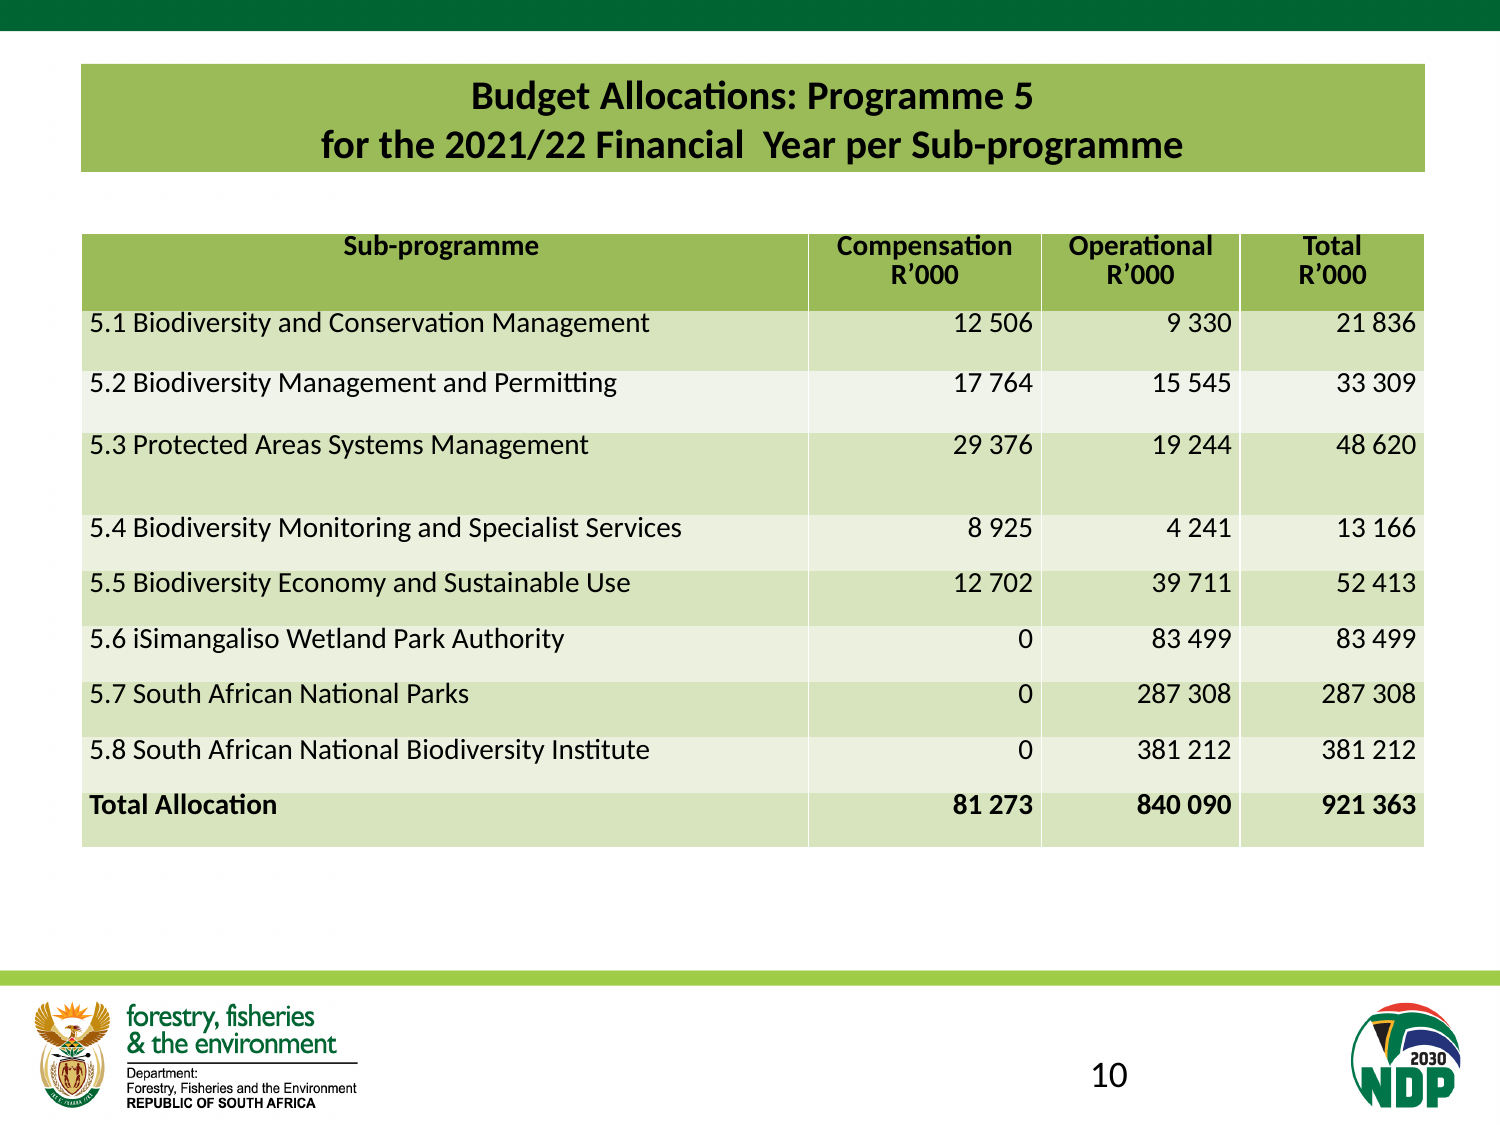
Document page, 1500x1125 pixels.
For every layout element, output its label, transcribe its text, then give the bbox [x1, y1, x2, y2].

table_cell 21 836 [1241, 311, 1424, 371]
table_cell 287 308 [1042, 682, 1239, 737]
table_cell 8 925 [809, 515, 1041, 571]
table_cell 39 711 [1042, 571, 1239, 626]
table_cell 12 506 [809, 311, 1041, 371]
table_header Compensation R’000 [809, 234, 1041, 311]
table_cell 15 545 [1042, 371, 1239, 433]
table_cell 19 244 [1042, 433, 1239, 515]
table_cell 48 620 [1241, 433, 1424, 515]
table_cell 12 702 [809, 571, 1041, 626]
table_cell 9 330 [1042, 311, 1239, 371]
table_cell 52 413 [1241, 571, 1424, 626]
table_cell 5.4 Biodiversity Monitoring and Specialist Services [82, 515, 808, 571]
table_cell 13 166 [1241, 515, 1424, 571]
title Budget Allocations: Programme 5 for the 2021/22 Financial Year per Sub-programme [81, 63, 1425, 172]
table_cell Total Allocation [82, 793, 808, 847]
table_cell 840 090 [1042, 793, 1239, 847]
table_header Operational R’000 [1042, 234, 1239, 311]
table_cell 29 376 [809, 433, 1041, 515]
table_cell 381 212 [1241, 737, 1424, 793]
table_cell 921 363 [1241, 793, 1424, 847]
table_header Total R’000 [1241, 234, 1424, 311]
table_cell 5.6 iSimangaliso Wetland Park Authority [82, 626, 808, 682]
table_cell 381 212 [1042, 737, 1239, 793]
table_cell 5.8 South African National Biodiversity Institute [82, 737, 808, 793]
table_cell 4 241 [1042, 515, 1239, 571]
table_cell 0 [809, 737, 1041, 793]
table_cell 83 499 [1042, 626, 1239, 682]
table_cell 5.1 Biodiversity and Conservation Management [82, 311, 808, 371]
table_cell 83 499 [1241, 626, 1424, 682]
table_cell 5.3 Protected Areas Systems Management [82, 433, 808, 515]
table_cell 287 308 [1241, 682, 1424, 737]
table_header Sub-programme [82, 234, 808, 311]
table_cell 0 [809, 682, 1041, 737]
table_cell 5.5 Biodiversity Economy and Sustainable Use [82, 571, 808, 626]
table_cell 17 764 [809, 371, 1041, 433]
picture [0, 0, 1500, 1125]
table_cell 81 273 [809, 793, 1041, 847]
table_cell 0 [809, 626, 1041, 682]
table_cell 5.7 South African National Parks [82, 682, 808, 737]
slide_number 10 [1074, 1042, 1425, 1103]
table_cell 5.2 Biodiversity Management and Permitting [82, 371, 808, 433]
table_cell 33 309 [1241, 371, 1424, 433]
